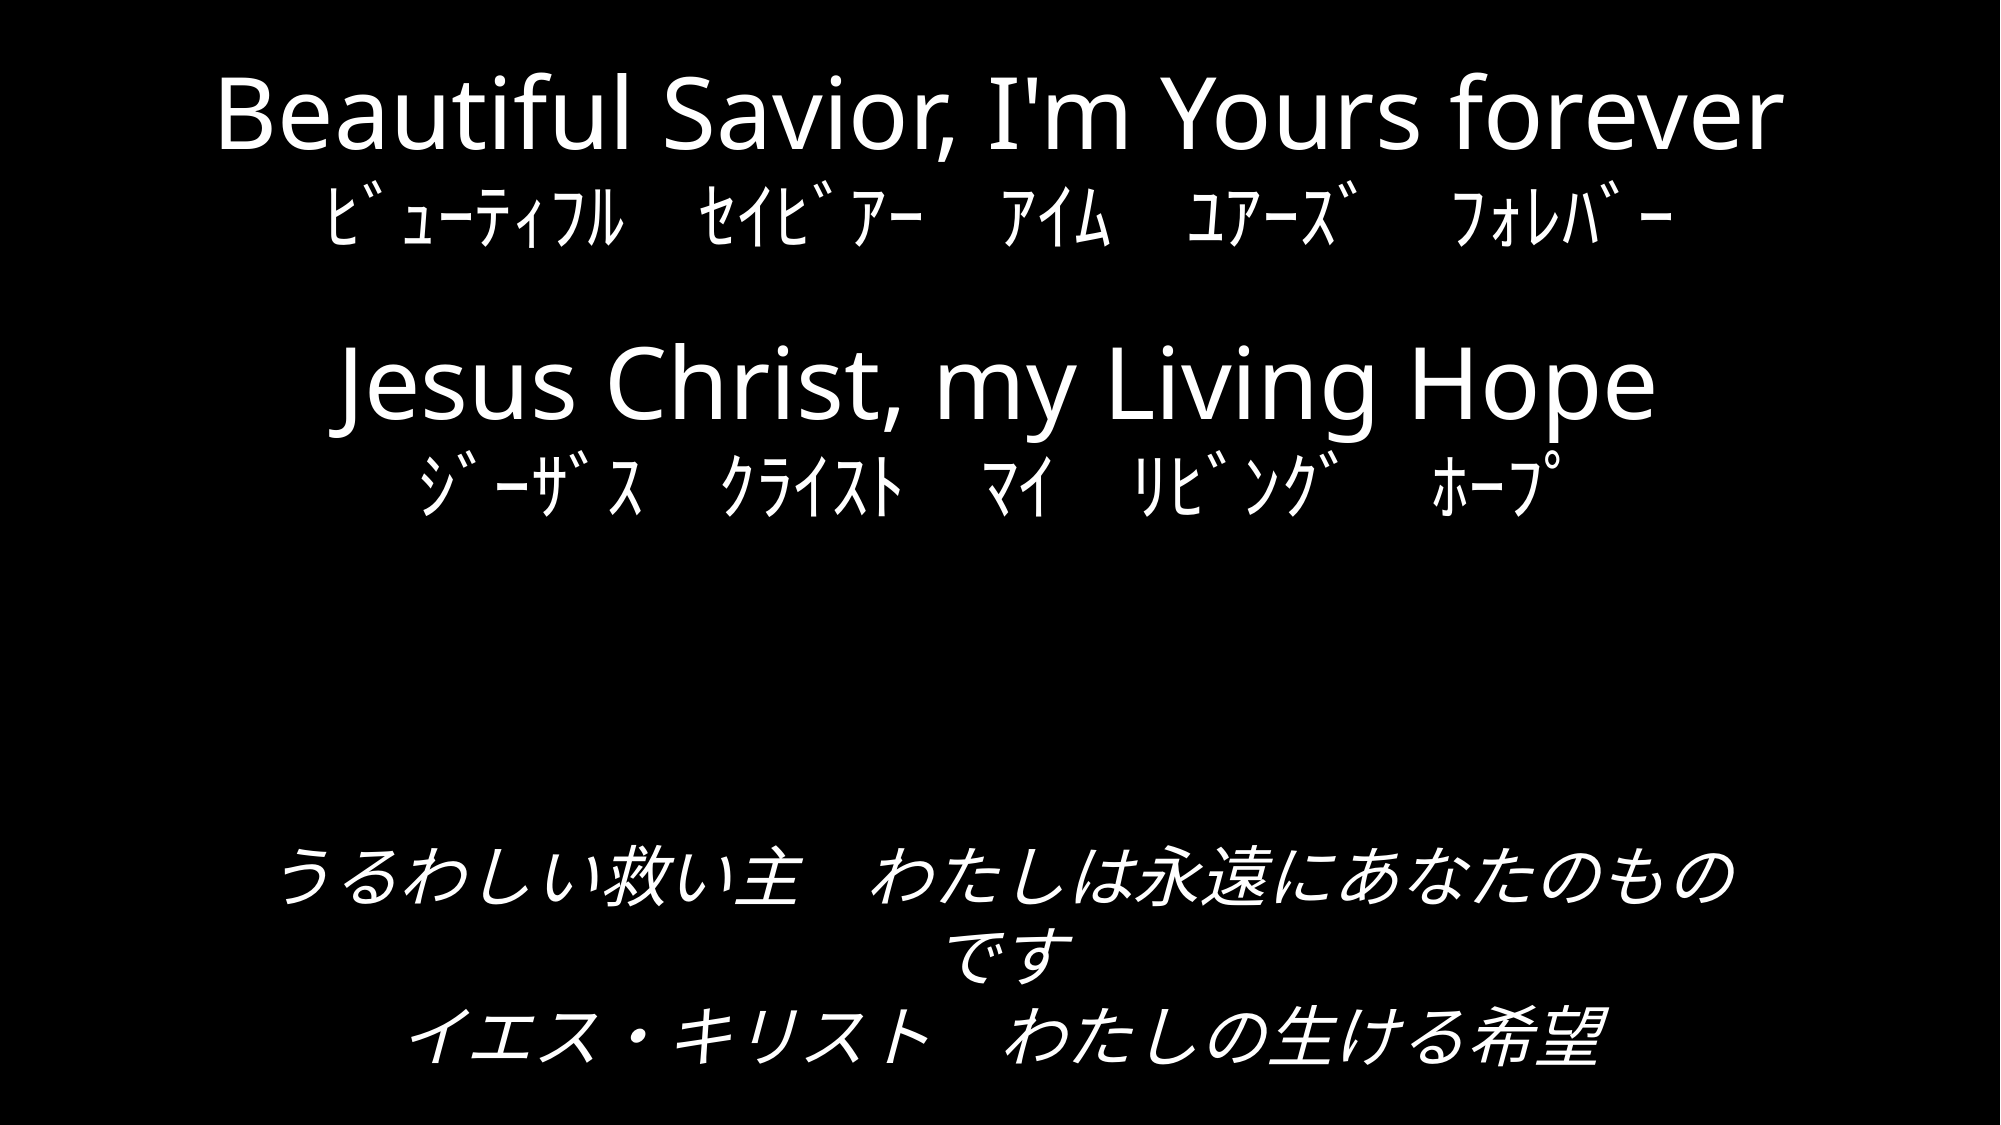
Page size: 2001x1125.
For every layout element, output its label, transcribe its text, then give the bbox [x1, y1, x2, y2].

text_box うるわしい救い主 わたしは永遠にあなたのものです イエス・キリスト わたしの生ける希望 [249, 827, 1750, 1082]
text_box Beautiful Savior, I'm Yours forever ﾋﾞｭｰﾃｨﾌﾙ ｾｲﾋﾞｱｰ ｱｲﾑ ﾕｱｰｽﾞ ﾌｫﾚﾊﾞｰ Jesus Christ, my Living Hope ｼﾞｰｻﾞｽ ｸﾗｲｽﾄ ﾏｲ ﾘﾋﾞﾝｸﾞ ﾎｰﾌﾟ [0, 41, 2000, 537]
